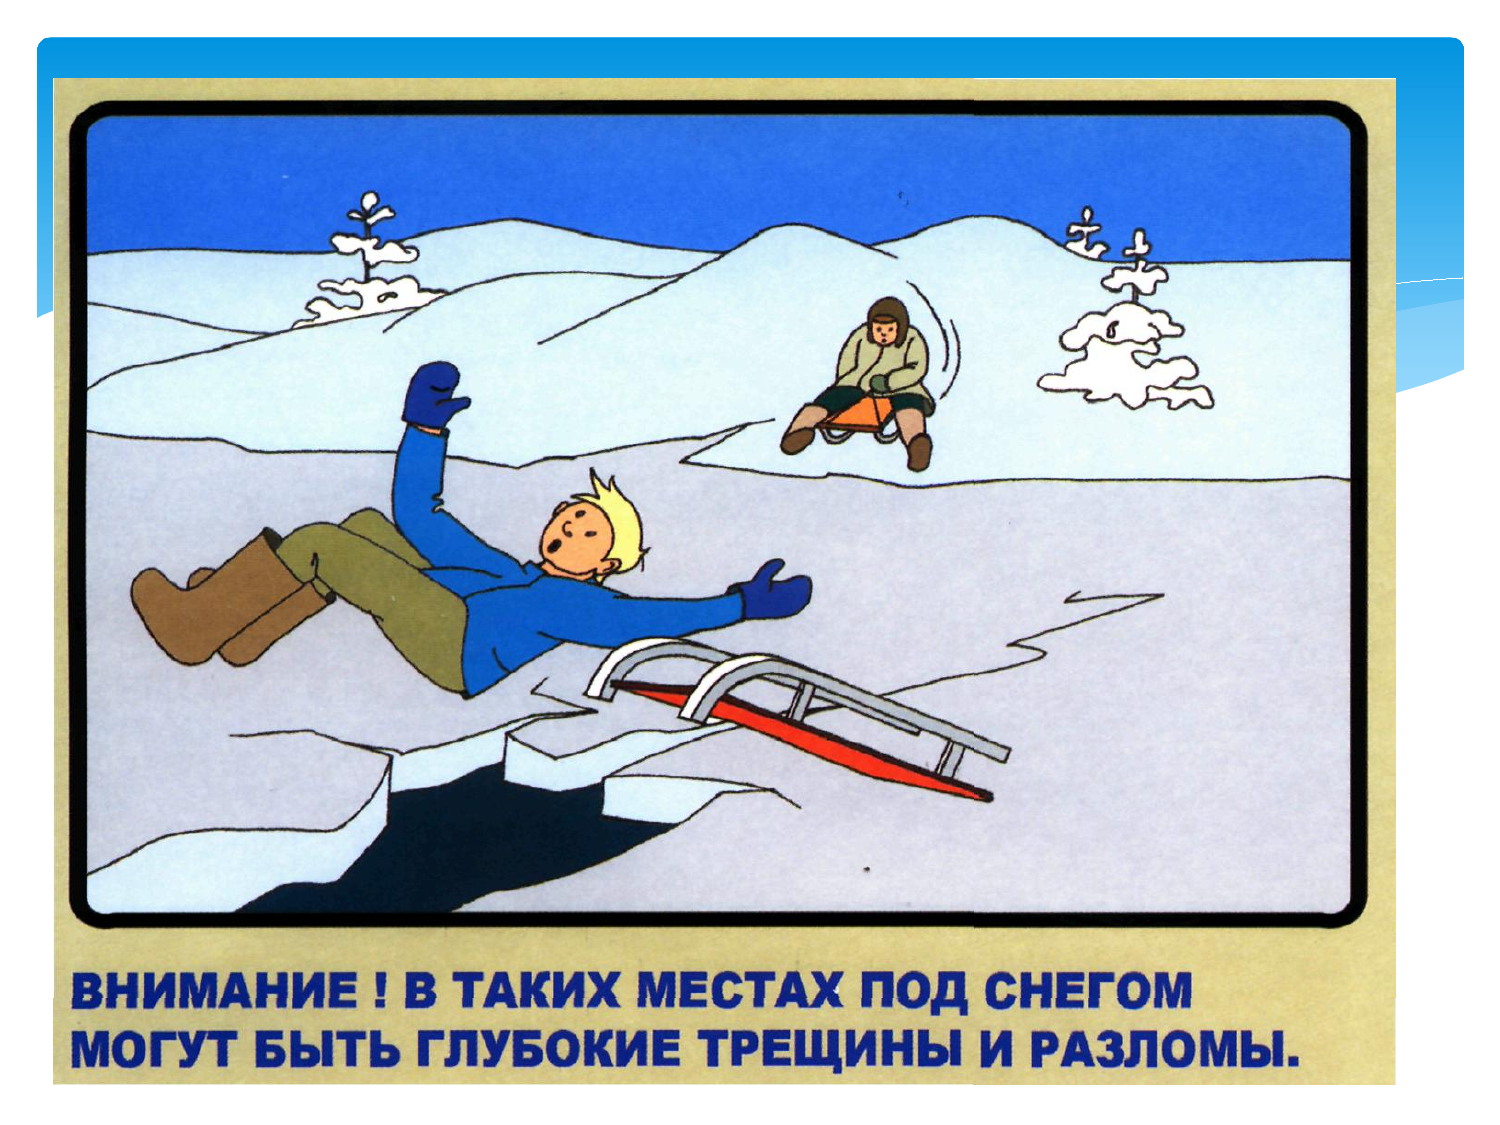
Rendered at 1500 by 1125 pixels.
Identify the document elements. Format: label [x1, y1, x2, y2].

list [52, 77, 1397, 1085]
